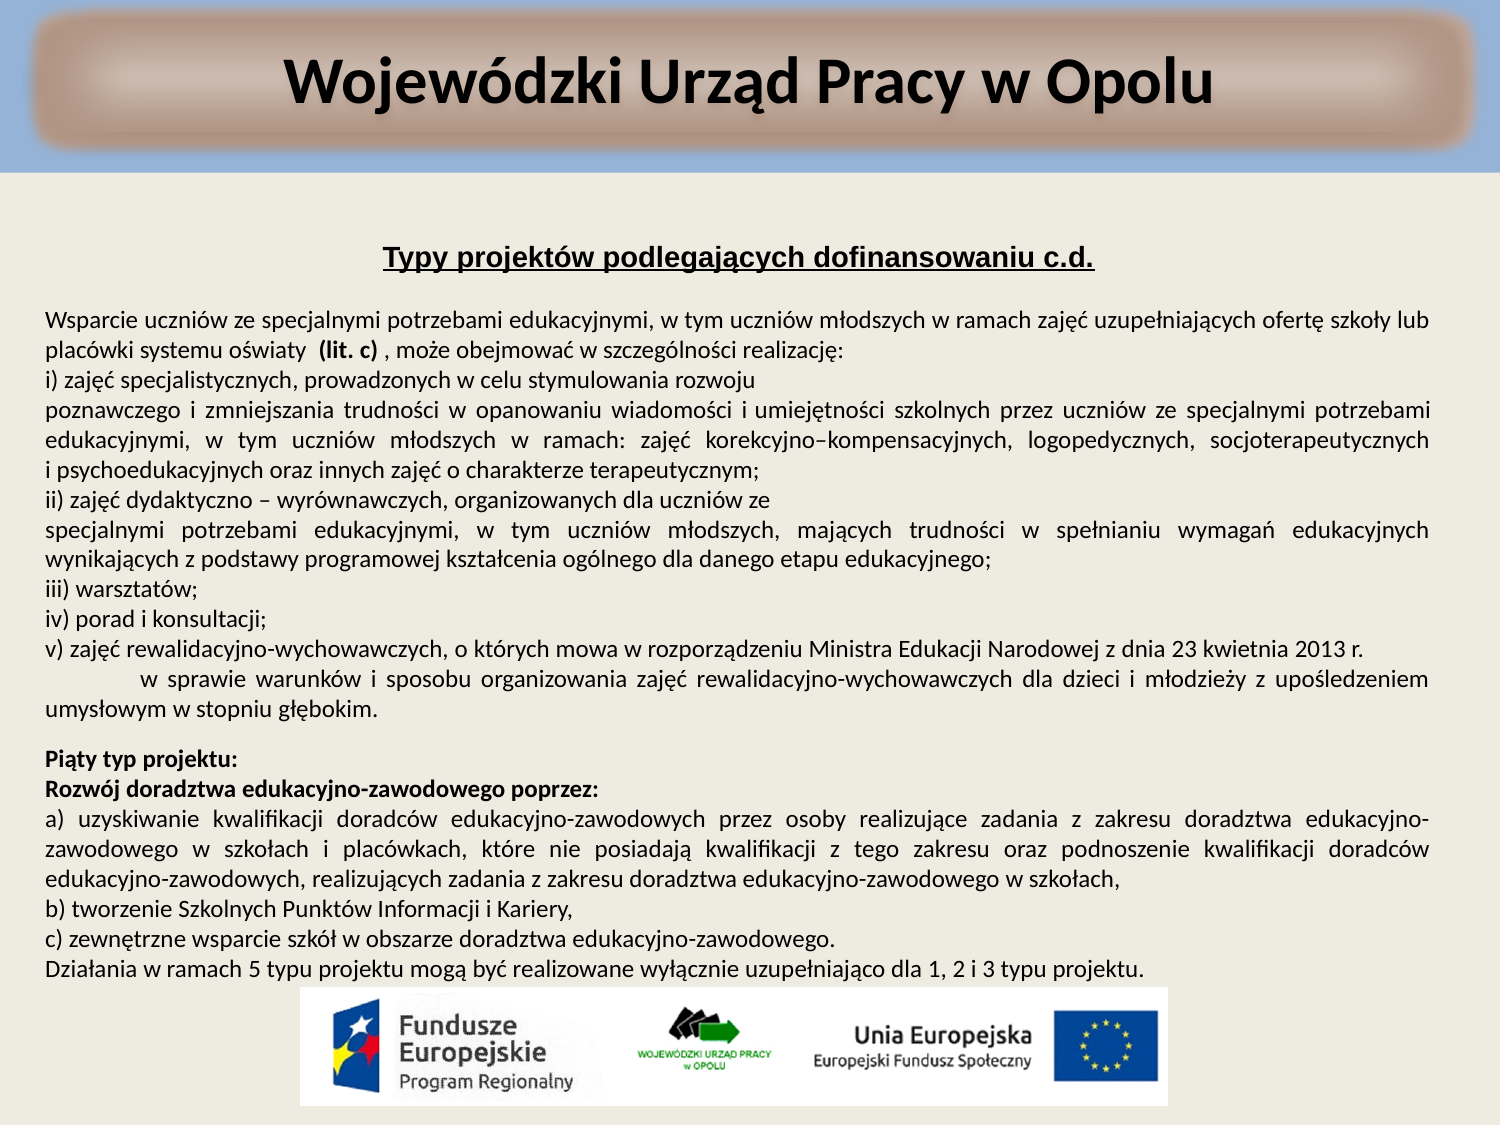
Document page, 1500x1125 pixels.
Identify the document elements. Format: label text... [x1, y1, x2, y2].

text_box Typy projektów podlegających dofinansowaniu c.d. Wsparcie uczniów ze specjalnymi potrzebami edukacyjnymi, w tym uczniów młodszych w ramach zajęć uzupełniających ofertę szkoły lub placówki systemu oświaty (lit. c) , może obejmować w szczególności realizację: i) zajęć specjalistycznych, prowadzonych w celu stymulowania rozwoju poznawczego i zmniejszania trudności w opanowaniu wiadomości i umiejętności szkolnych przez uczniów ze specjalnymi potrzebami edukacyjnymi, w tym uczniów młodszych w ramach: zajęć korekcyjno–kompensacyjnych, logopedycznych, socjoterapeutycznych i psychoedukacyjnych oraz innych zajęć o charakterze terapeutycznym; ii) zajęć dydaktyczno – wyrównawczych, organizowanych dla uczniów ze specjalnymi potrzebami edukacyjnymi, w tym uczniów młodszych, mających trudności w spełnianiu wymagań edukacyjnych wynikających z podstawy programowej kształcenia ogólnego dla danego etapu edukacyjnego; iii) warsztatów; iv) porad i konsultacji; v) zajęć rewalidacyjno-wychowawczych, o których mowa w rozporządzeniu Ministra Edukacji Narodowej z dnia 23 kwietnia 2013 r. w sprawie warunków i sposobu organizowania zajęć rewalidacyjno-wychowawczych dla dzieci i młodzieży z upośledzeniem umysłowym w stopniu głębokim. Piąty typ projektu: Rozwój doradztwa edukacyjno-zawodowego poprzez: a) uzyskiwanie kwalifikacji doradców edukacyjno-zawodowych przez osoby realizujące zadania z zakresu doradztwa edukacyjno-zawodowego w szkołach i placówkach, które nie posiadają kwalifikacji z tego zakresu oraz podnoszenie kwalifikacji doradców edukacyjno-zawodowych, realizujących zadania z zakresu doradztwa edukacyjno-zawodowego w szkołach, b) tworzenie Szkolnych Punktów Informacji i Kariery, c) zewnętrzne wsparcie szkół w obszarze doradztwa edukacyjno-zawodowego. Działania w ramach 5 typu projektu mogą być realizowane wyłącznie uzupełniająco dla 1, 2 i 3 typu projektu. [30, 231, 1447, 1125]
picture [299, 987, 1169, 1106]
text_box [0, 0, 1500, 175]
